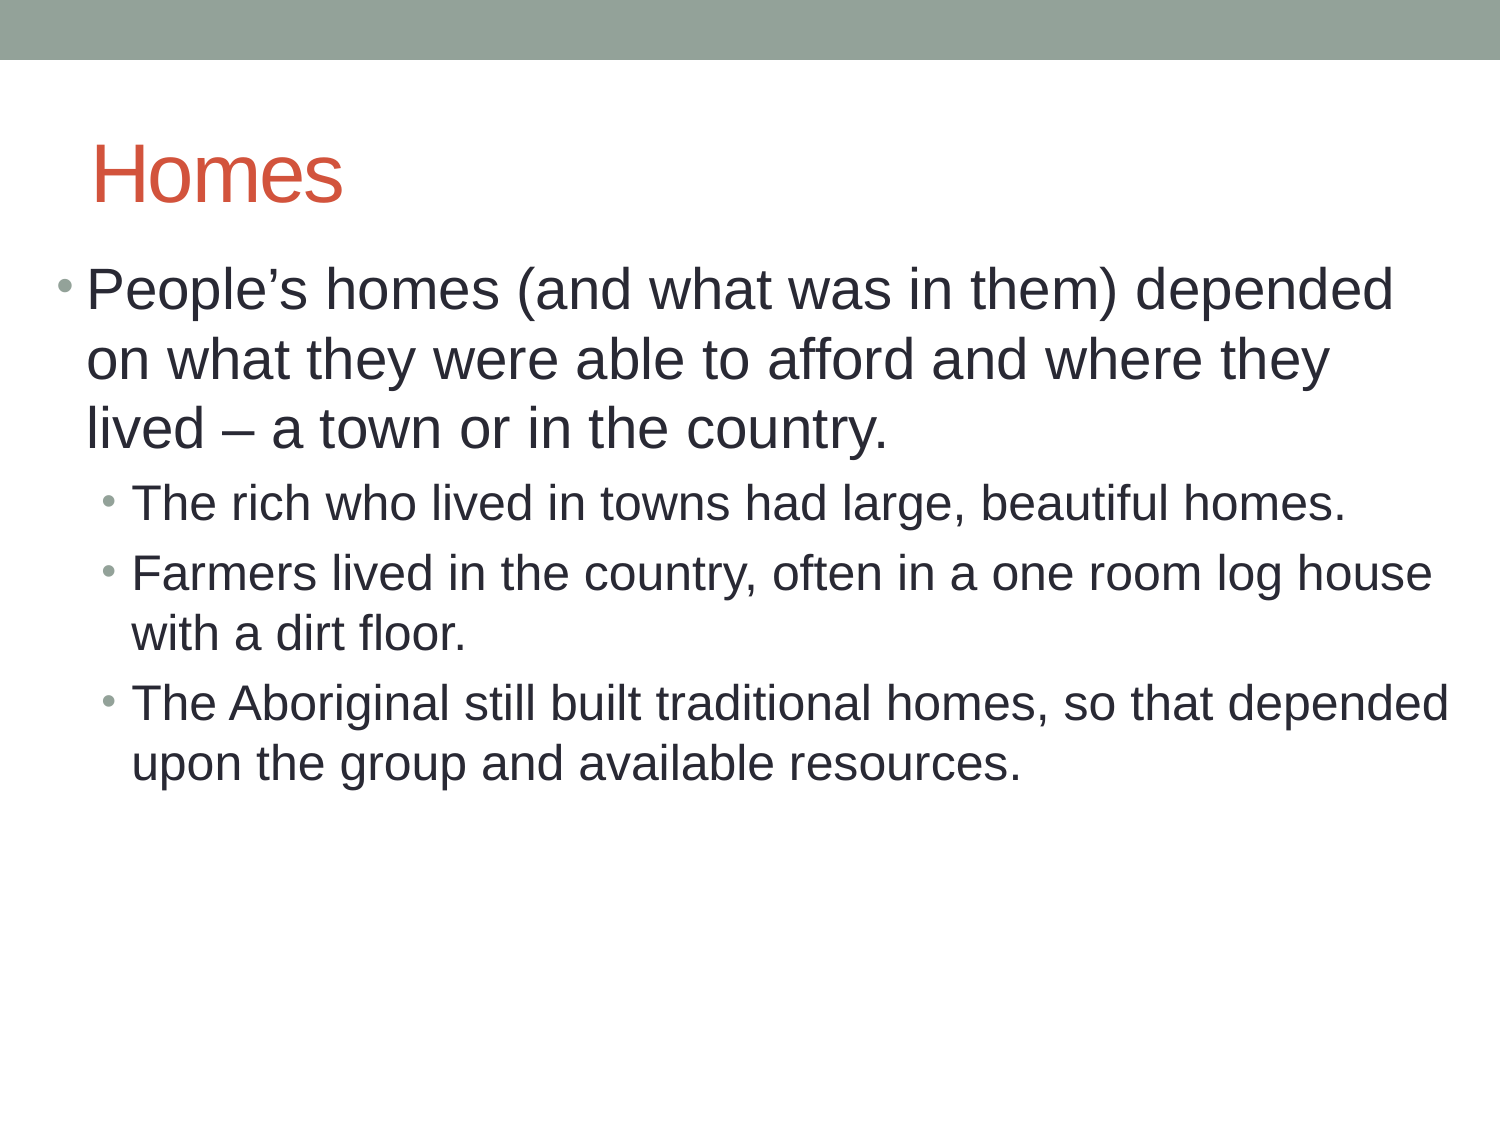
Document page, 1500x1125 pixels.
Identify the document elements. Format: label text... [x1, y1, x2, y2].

list People’s homes (and what was in them) depended on what they were able to afford and where they lived – a town or in the country. The rich who lived in towns had large, beautiful homes. Farmers lived in the country, often in a one room log house with a dirt floor. The Aboriginal still built traditional homes, so that depended upon the group and available resources. [41, 243, 1471, 1005]
title Homes [75, 87, 1425, 243]
